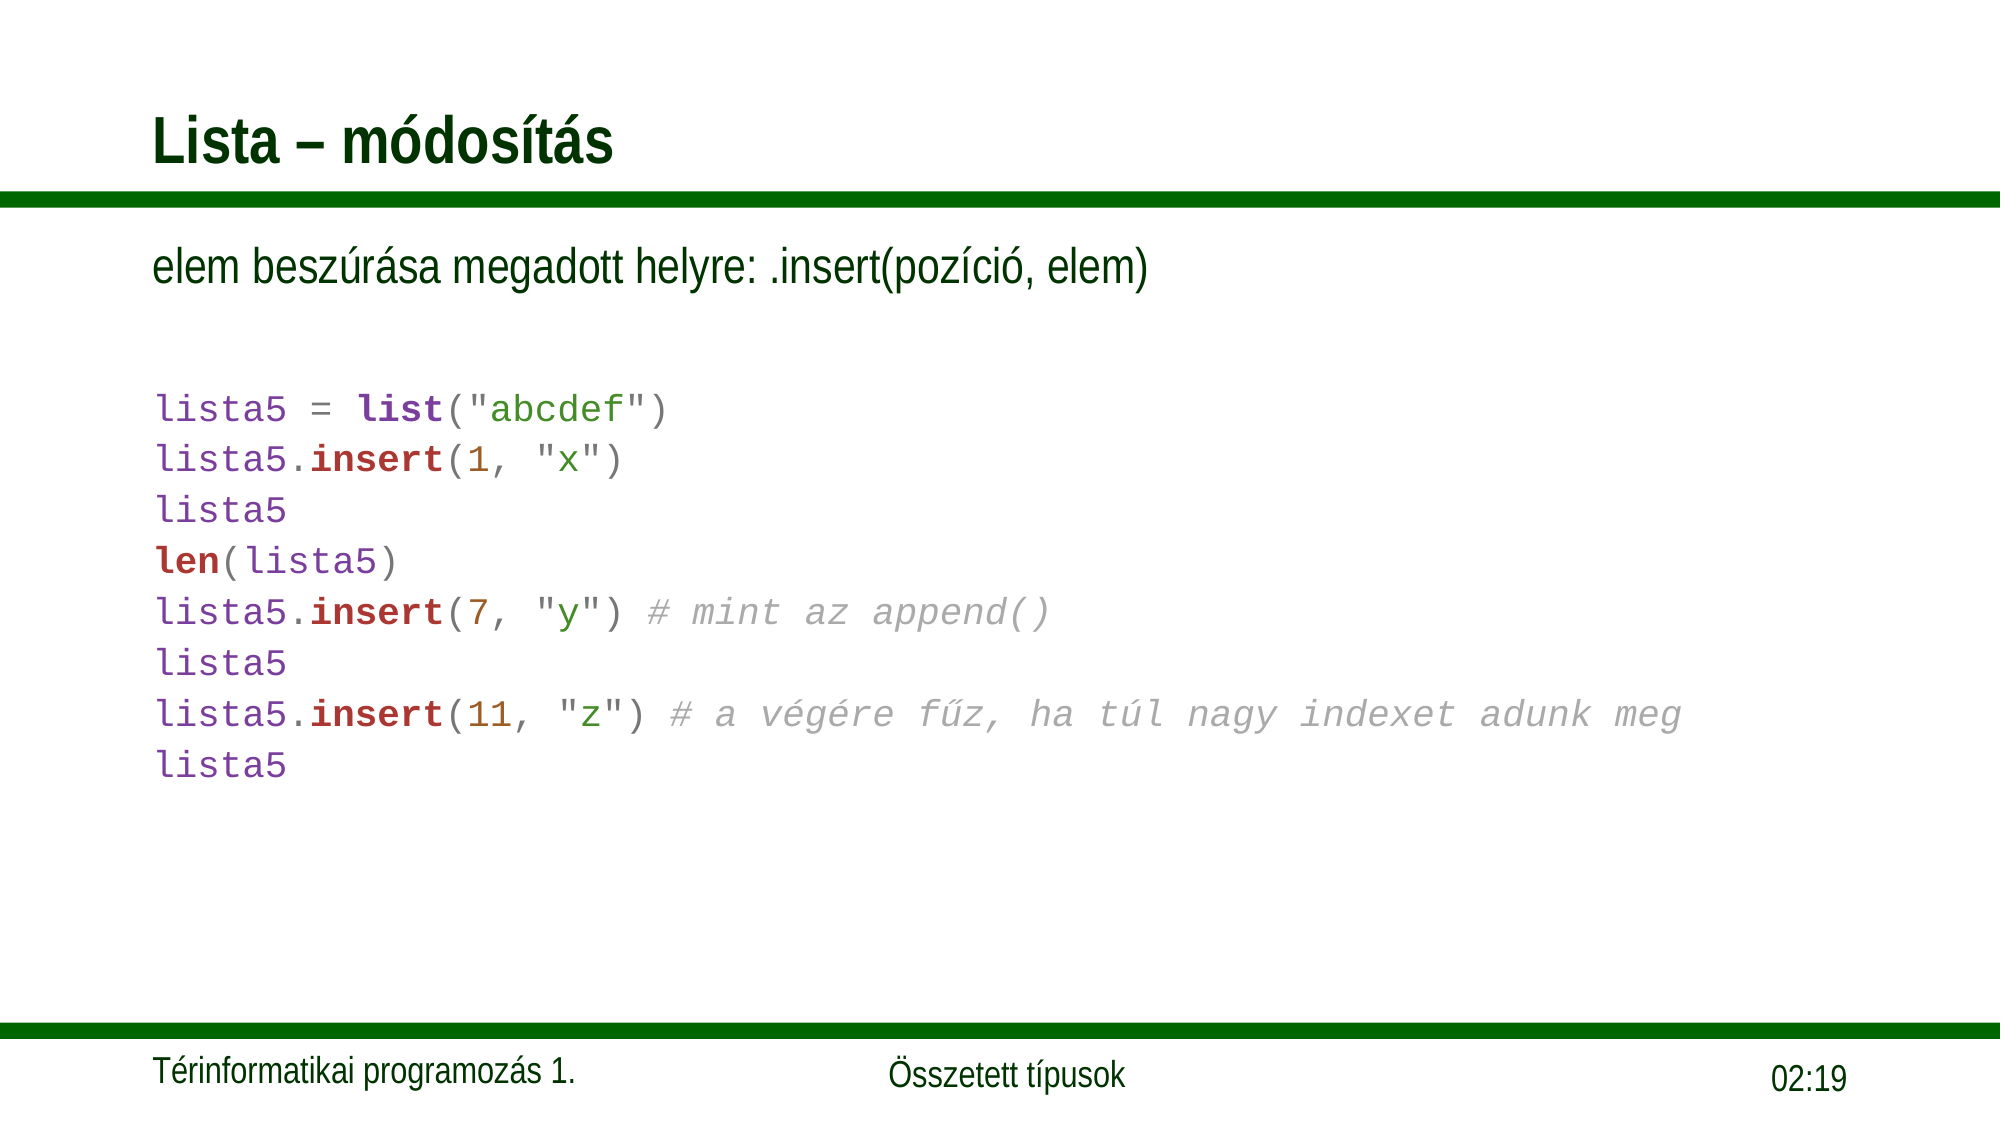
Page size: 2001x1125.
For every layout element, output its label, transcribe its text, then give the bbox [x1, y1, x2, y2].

title Lista – módosítás [137, 28, 1863, 186]
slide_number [1390, 1046, 1863, 1106]
list elem beszúrása megadott helyre: .insert(pozíció, elem) lista5 = list("abcdef") lista5.insert(1, "x") lista5 len(lista5) lista5.insert(7, "y") # mint az append() lista5 lista5.insert(11, "z") # a végére fűz, ha túl nagy indexet adunk meg lista5 [137, 233, 1863, 1014]
